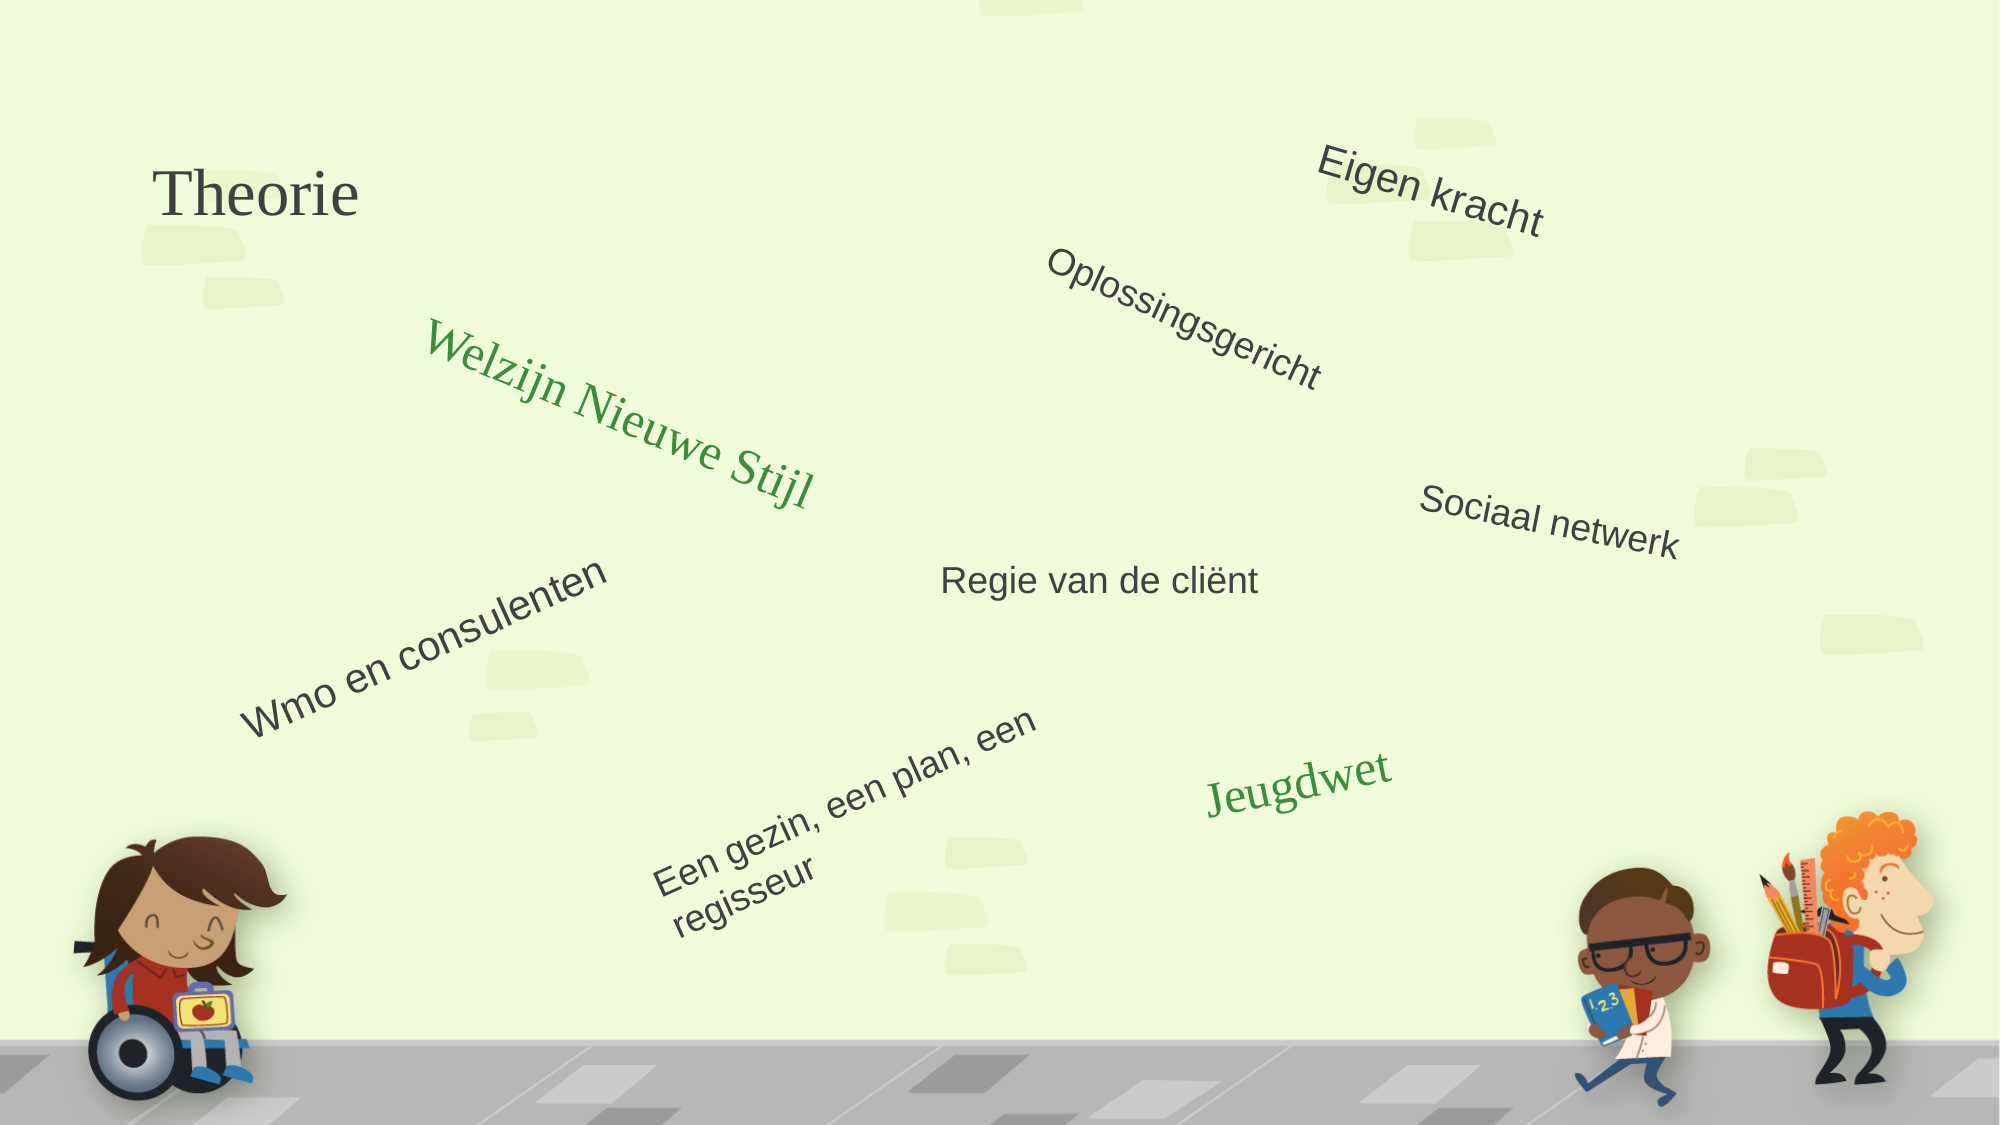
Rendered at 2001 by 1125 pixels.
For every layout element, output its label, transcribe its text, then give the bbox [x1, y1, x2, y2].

list Wmo en consulenten [220, 482, 771, 818]
list Jeugdwet [1177, 597, 1909, 870]
title Theorie [137, 59, 1750, 238]
text_box Een gezin, een plan, een regisseur [629, 632, 1188, 959]
list Welzijn Nieuwe Stijl [385, 267, 1101, 667]
list Eigen kracht [1276, 125, 1841, 409]
text_box Sociaal netwerk [1400, 462, 1876, 612]
text_box Regie van de cliënt [925, 548, 1386, 608]
text_box Oplossingsgericht [1023, 221, 1516, 478]
picture [0, 0, 2000, 1125]
